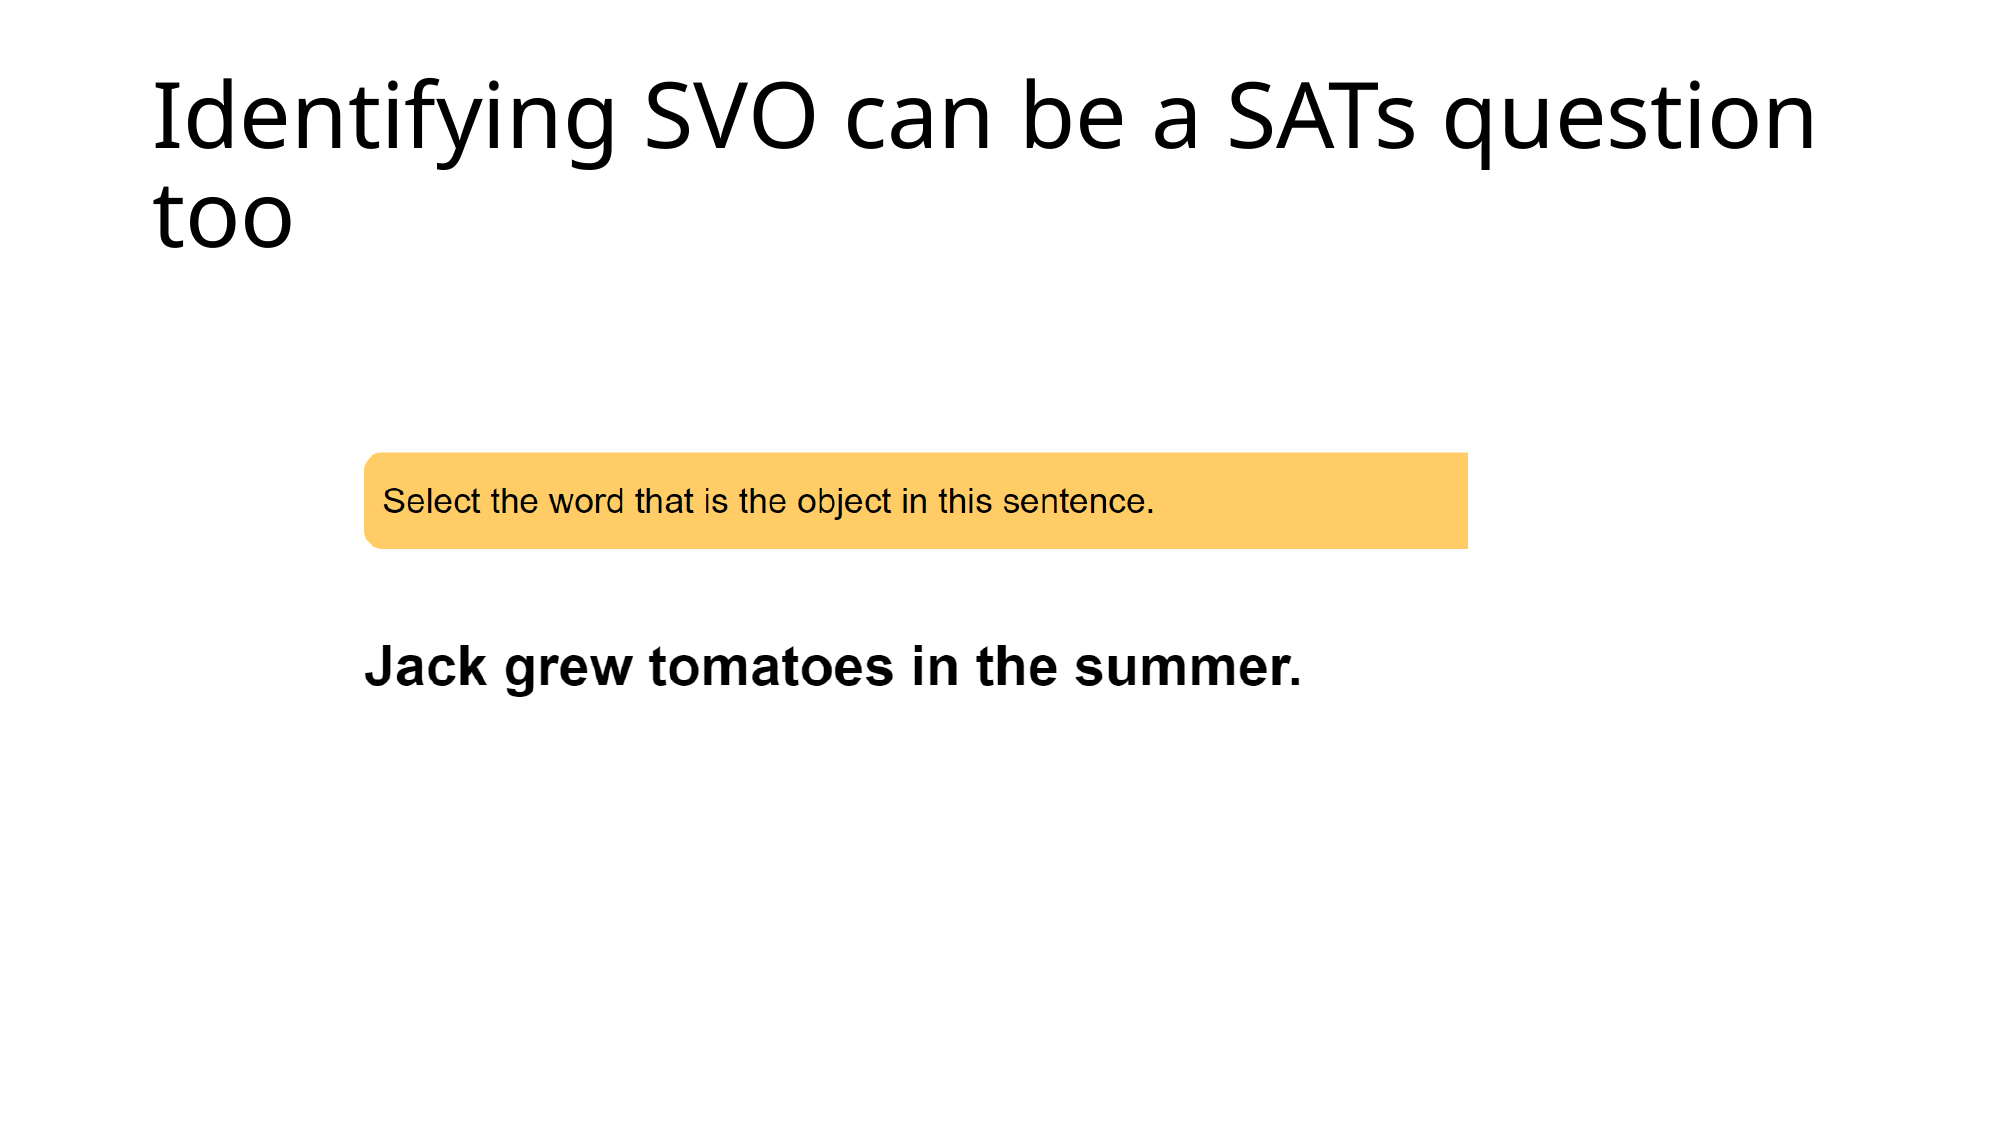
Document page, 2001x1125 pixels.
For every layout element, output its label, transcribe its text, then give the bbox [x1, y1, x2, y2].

title Identifying SVO can be a SATs question too [137, 59, 1863, 278]
picture [359, 440, 1468, 730]
